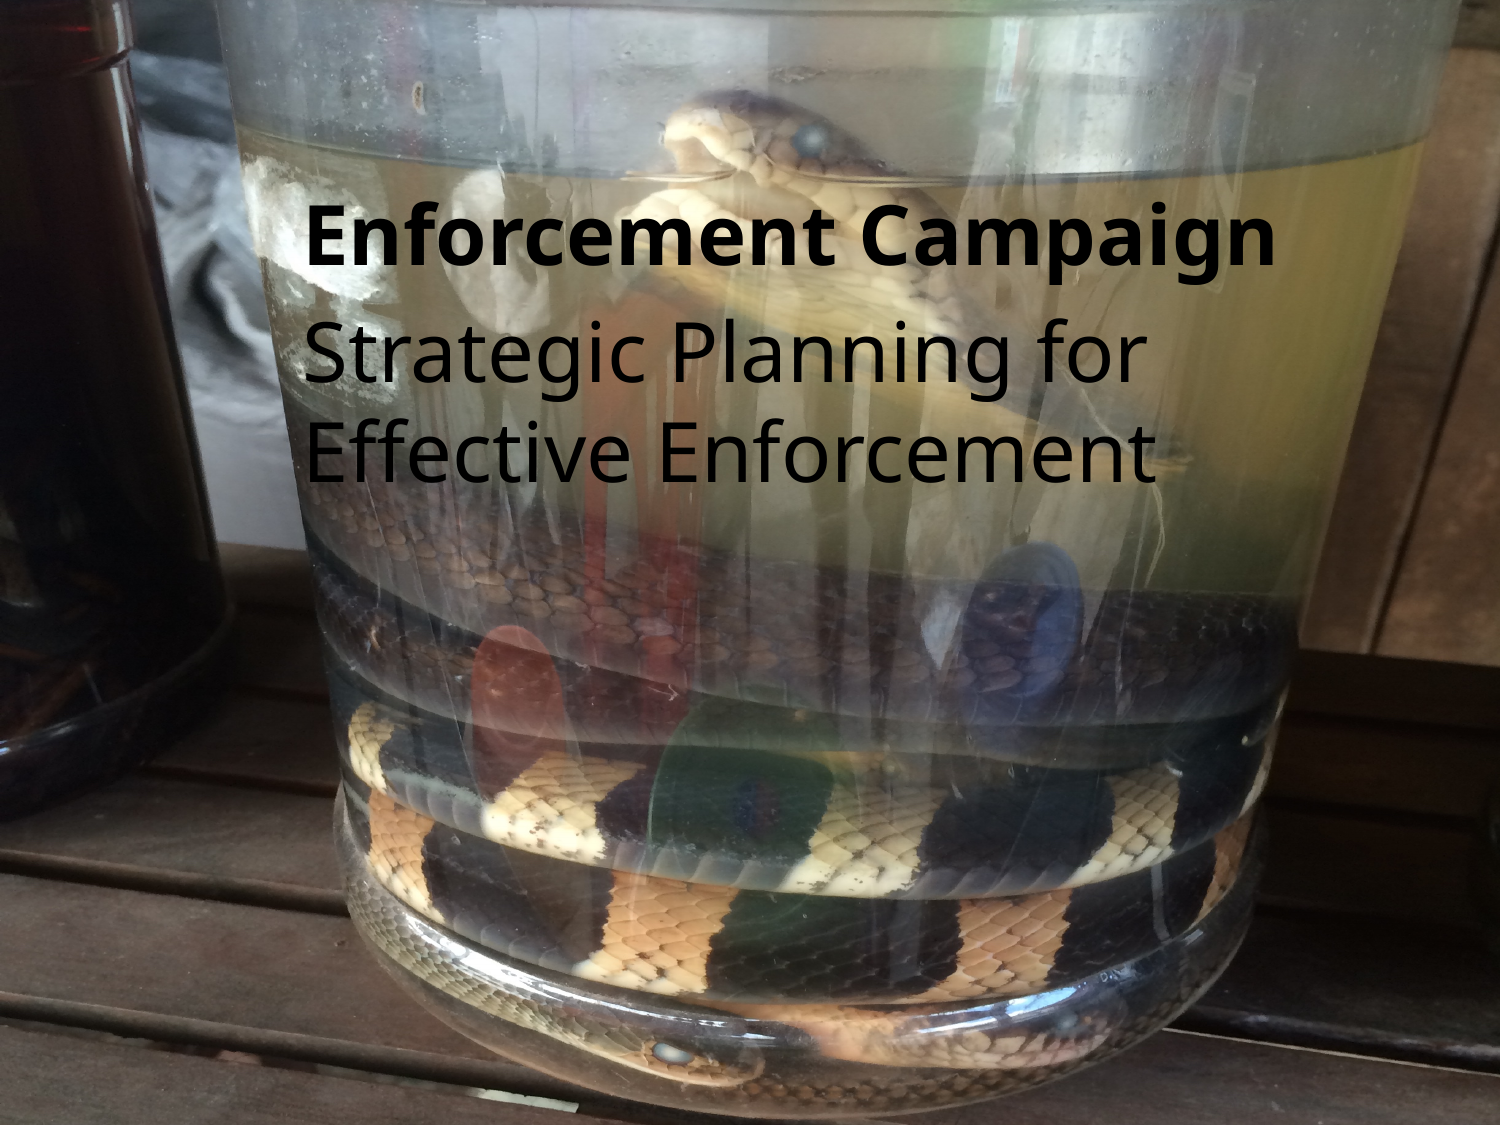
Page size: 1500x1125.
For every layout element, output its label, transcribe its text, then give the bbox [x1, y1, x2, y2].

list Enforcement Campaign Strategic Planning for Effective Enforcement [287, 174, 1363, 300]
picture [0, 0, 1500, 1125]
